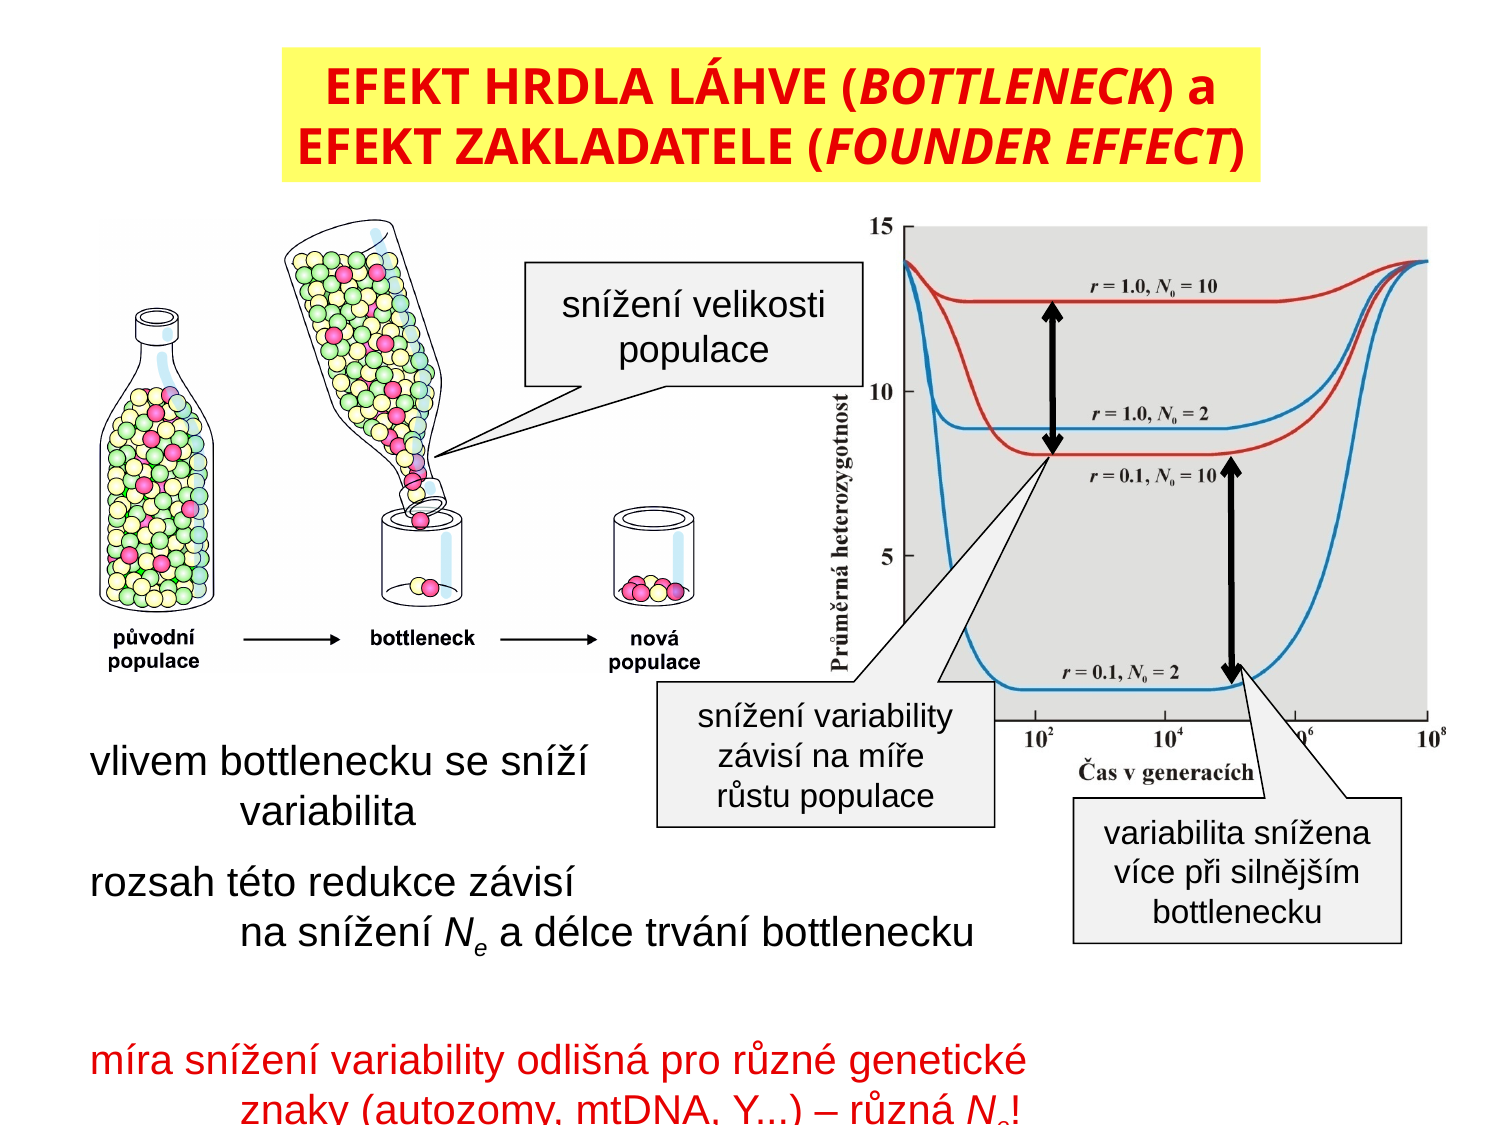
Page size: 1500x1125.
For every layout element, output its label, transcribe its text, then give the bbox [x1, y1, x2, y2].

text_box vlivem bottlenecku se sníží variabilita rozsah této redukce závisí na snížení Ne a délce trvání bottlenecku míra snížení variability odlišná pro různé genetické znaky (autozomy, mtDNA, Y...) – různá Ne! [74, 726, 1113, 1125]
picture [830, 217, 1446, 785]
text_box snížení velikosti populace [705, 262, 825, 387]
text_box snížení variability závisí na míře růstu populace [657, 681, 825, 726]
picture [98, 219, 700, 673]
text_box EFEKT HRDLA LÁHVE (BOTTLENECK) a EFEKT ZAKLADATELE (FOUNDER EFFECT) [281, 47, 1261, 183]
text_box variabilita snížena více při silnějším bottlenecku [1113, 793, 1402, 944]
